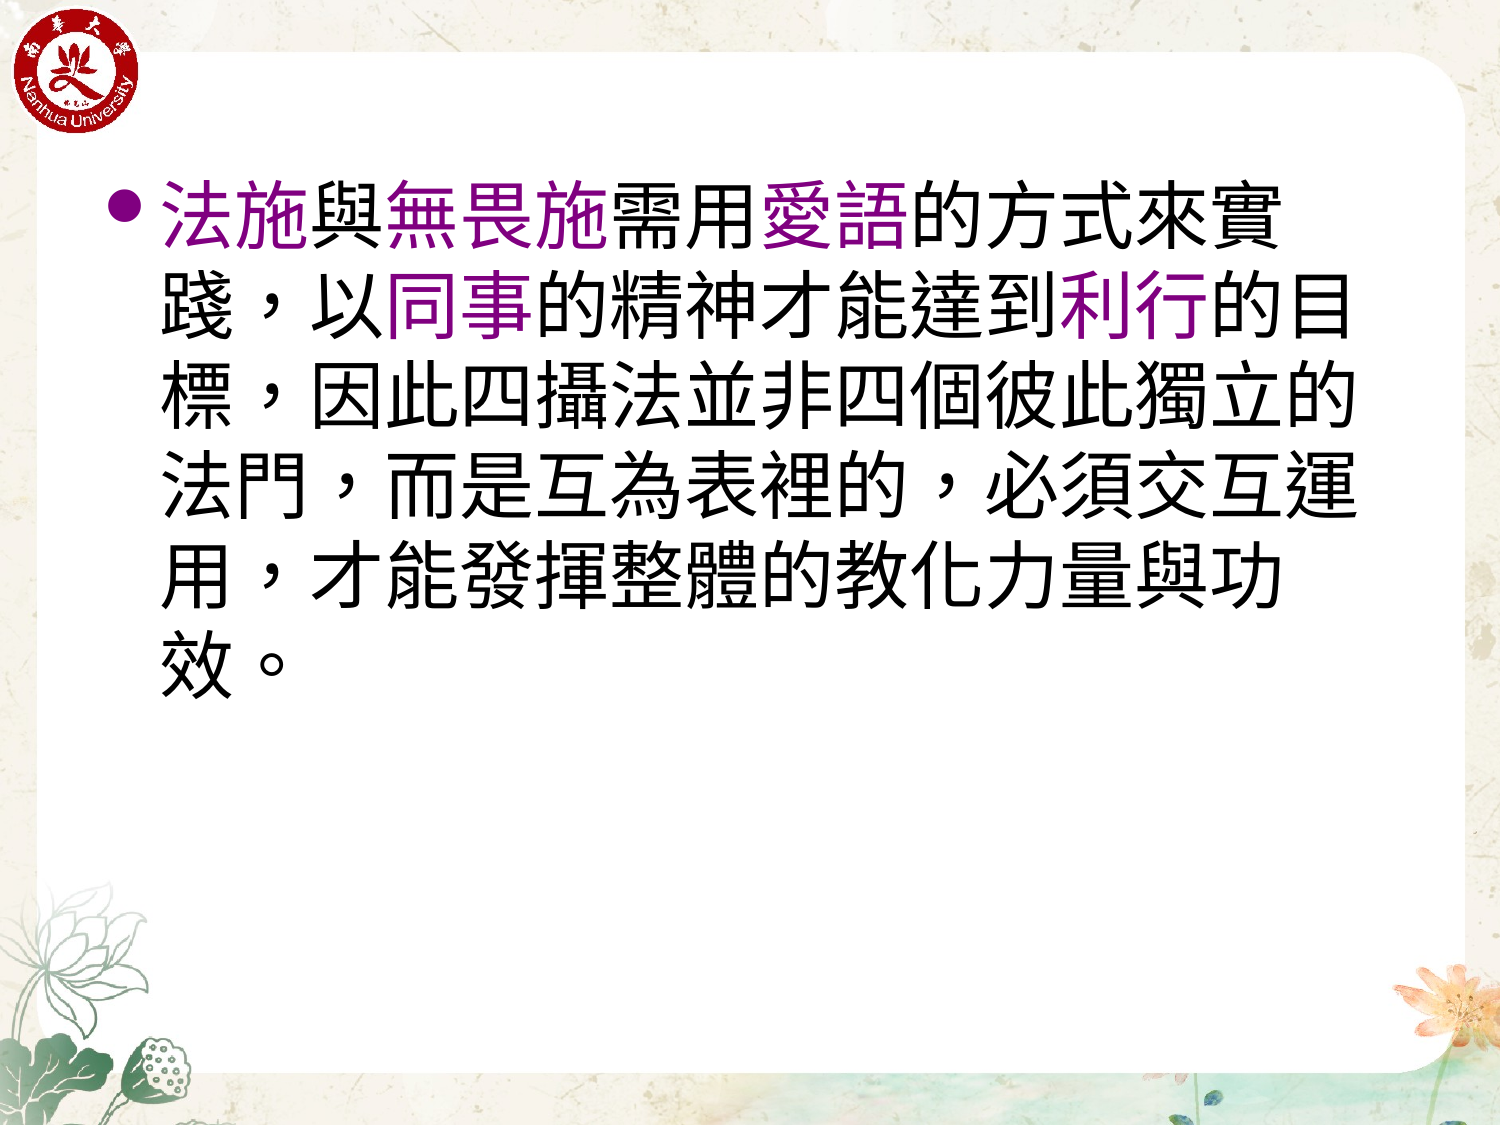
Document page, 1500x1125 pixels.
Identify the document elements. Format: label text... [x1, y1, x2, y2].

picture [0, 0, 1500, 1125]
list 法施與無畏施需用愛語的方式來實踐，以同事的精神才能達到利行的目標，因此四攝法並非四個彼此獨立的法門，而是互為表裡的，必須交互運用，才能發揮整體的教化力量與功效。 [88, 160, 1400, 906]
